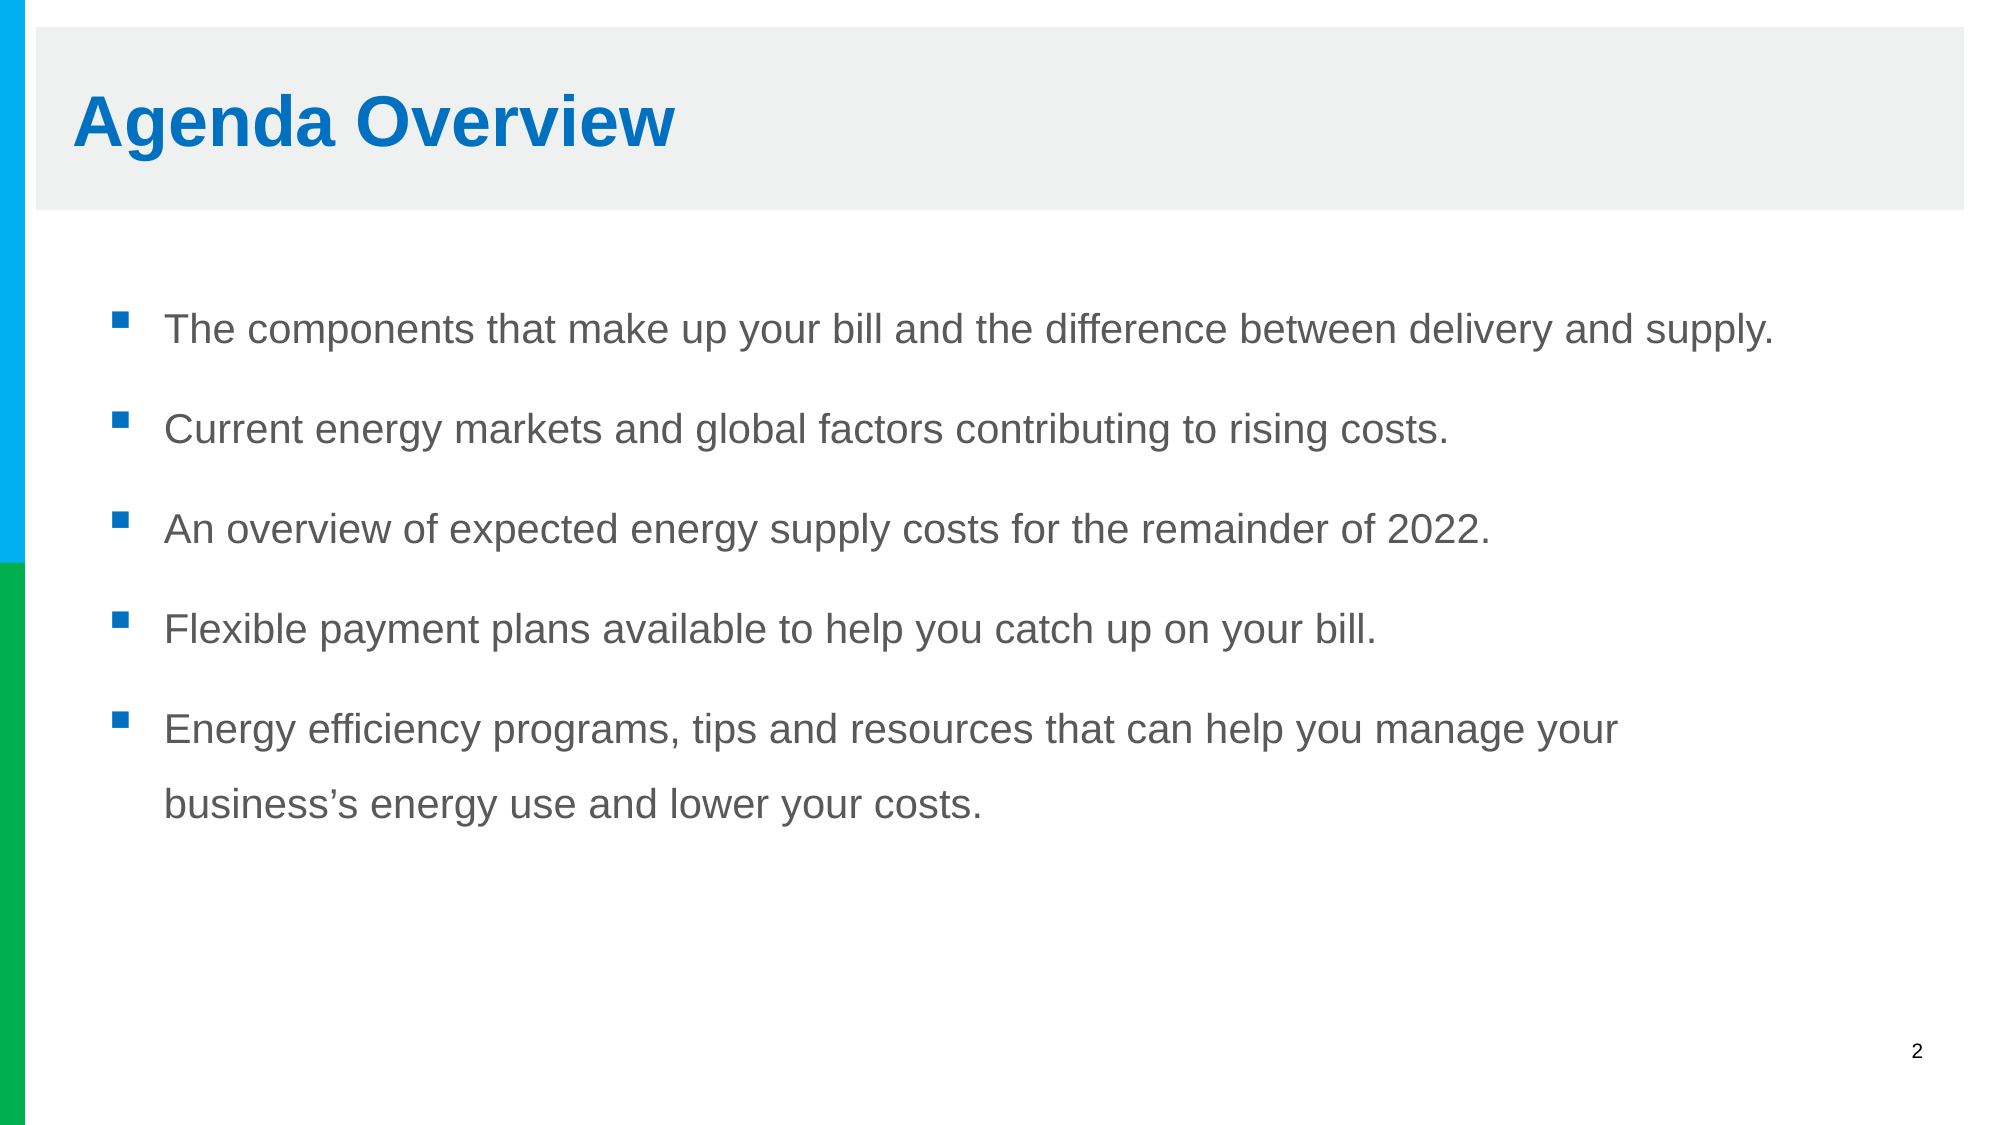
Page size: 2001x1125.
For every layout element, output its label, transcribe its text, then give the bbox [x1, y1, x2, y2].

title Agenda Overview [52, 74, 1948, 172]
text_box [0, 560, 27, 1125]
text_box 2 [1471, 1029, 1939, 1108]
text_box [77, 202, 1948, 1108]
text_box The components that make up your bill and the difference between delivery and supply. Current energy markets and global factors contributing to rising costs. An overview of expected energy supply costs for the remainder of 2022. Flexible payment plans available to help you catch up on your bill. Energy efficiency programs, tips and resources that can help you manage your business’s energy use and lower your costs. [92, 269, 1835, 896]
text_box [0, 0, 27, 560]
